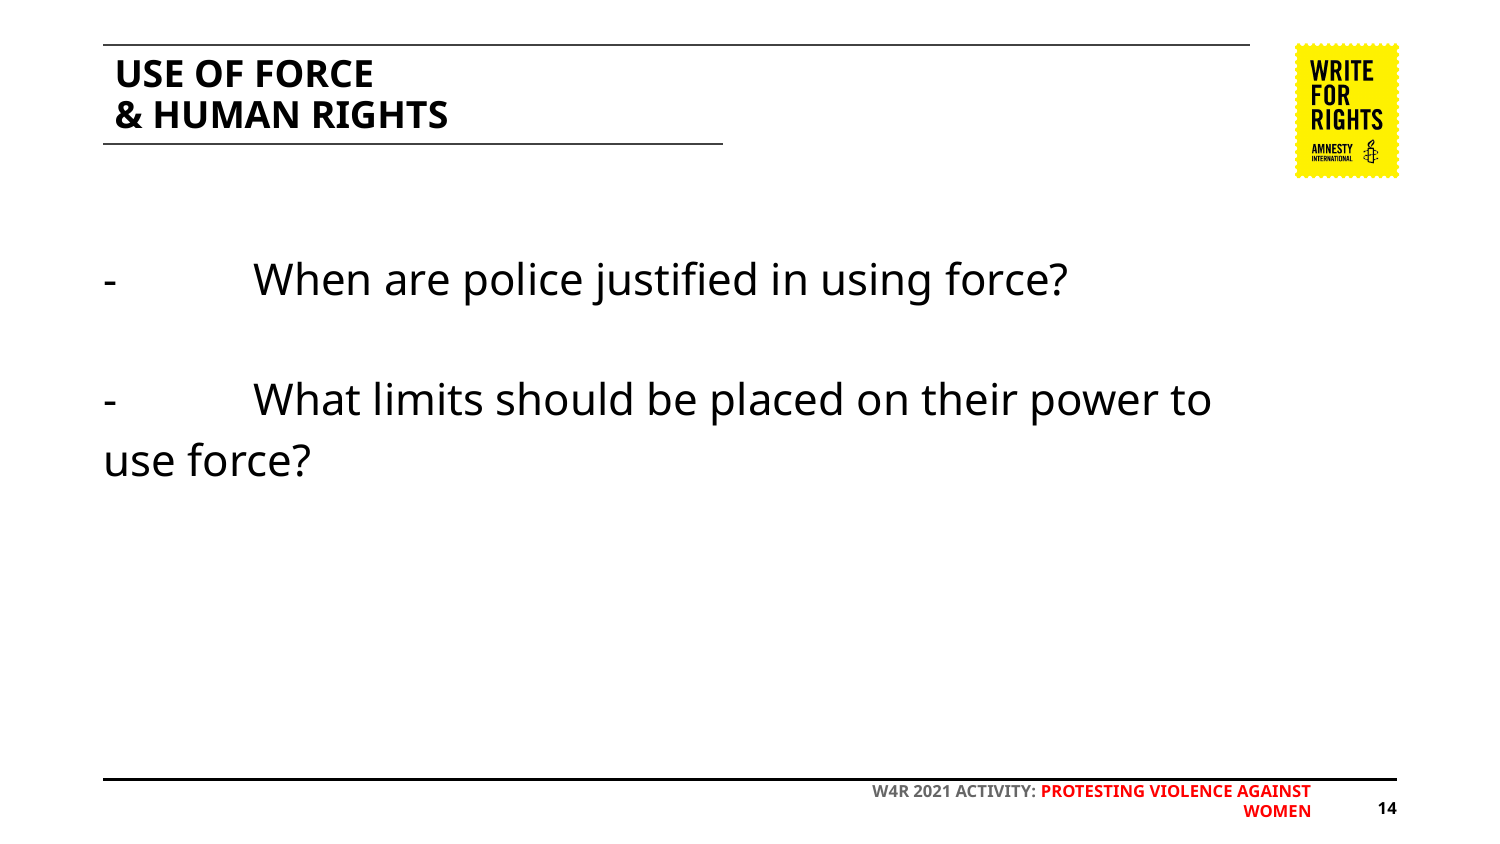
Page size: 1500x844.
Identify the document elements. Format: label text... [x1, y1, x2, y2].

picture [1290, 37, 1405, 183]
text_box ‹#› [1322, 803, 1397, 821]
text_box W4R 2021 ACTIVITY: PROTESTING VIOLENCE AGAINST WOMEN [857, 794, 1312, 821]
text_box - When are police justified in using force? - What limits should be placed on their power to use force? [88, 228, 1237, 797]
title USE OF FORCE & HUMAN RIGHTS [103, 55, 612, 134]
